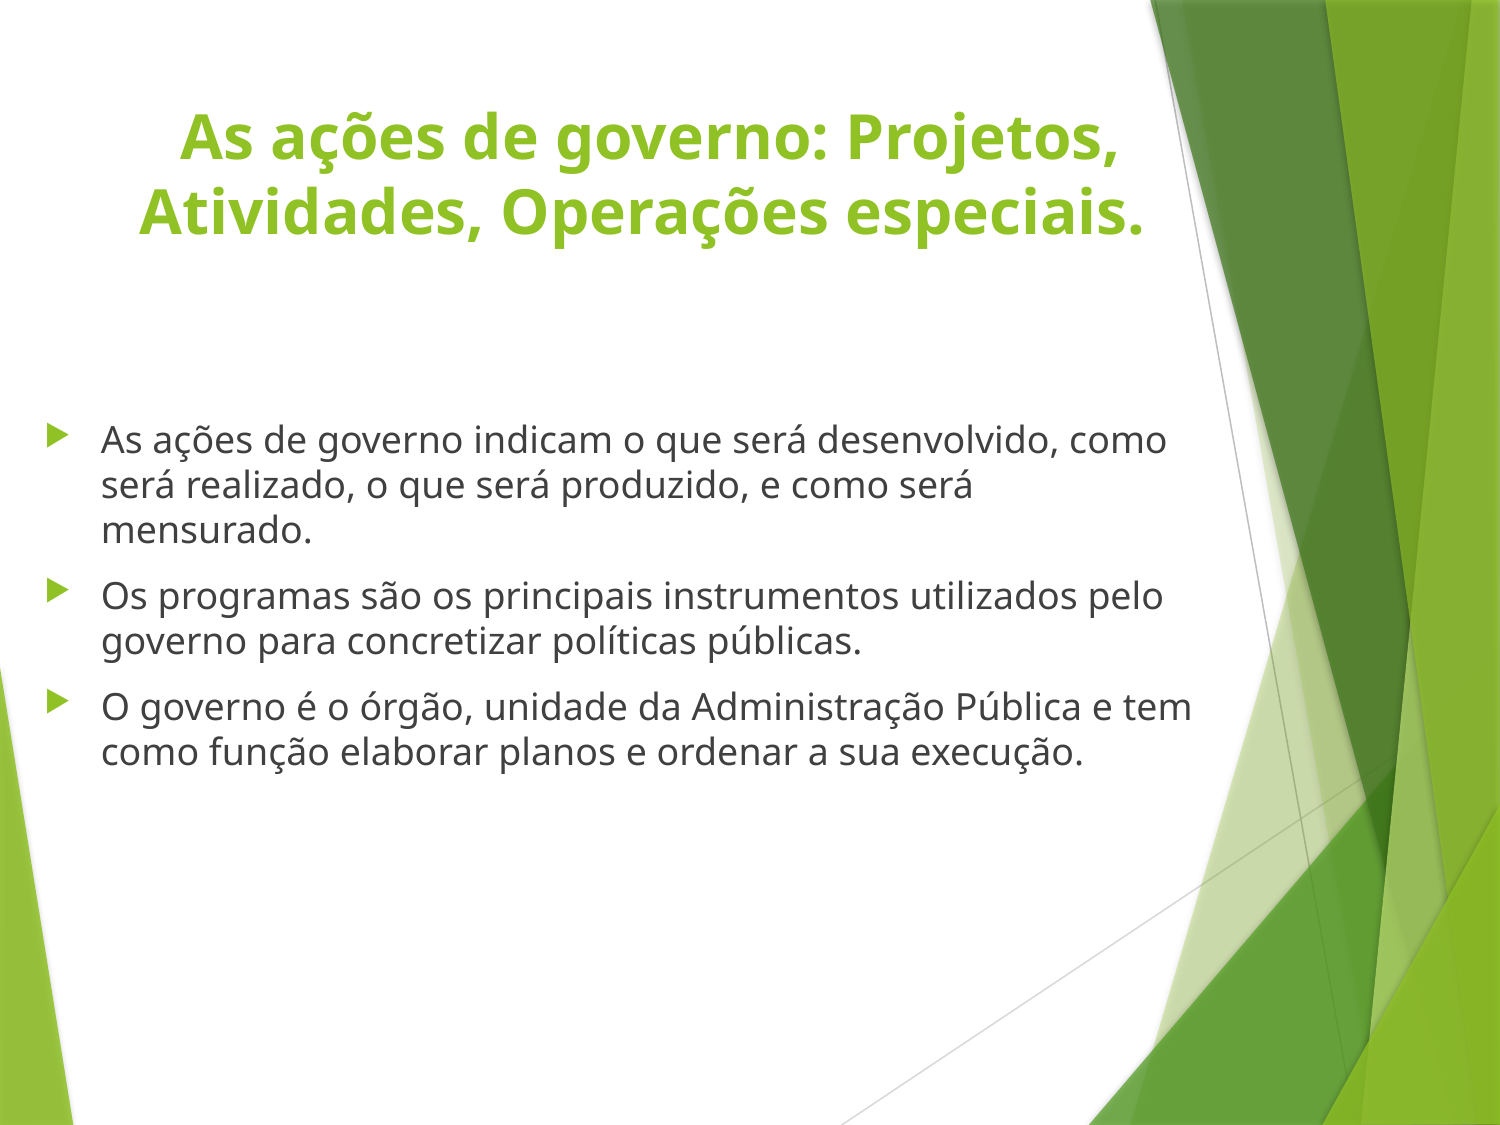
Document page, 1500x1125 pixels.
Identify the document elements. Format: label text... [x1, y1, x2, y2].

title As ações de governo: Projetos, Atividades, Operações especiais. [29, 90, 1273, 334]
list As ações de governo indicam o que será desenvolvido, como será realizado, o que será produzido, e como será mensurado. Os programas são os principais instrumentos utilizados pelo governo para concretizar políticas públicas. O governo é o órgão, unidade da Administração Pública e tem como função elaborar planos e ordenar a sua execução. [29, 408, 1211, 869]
